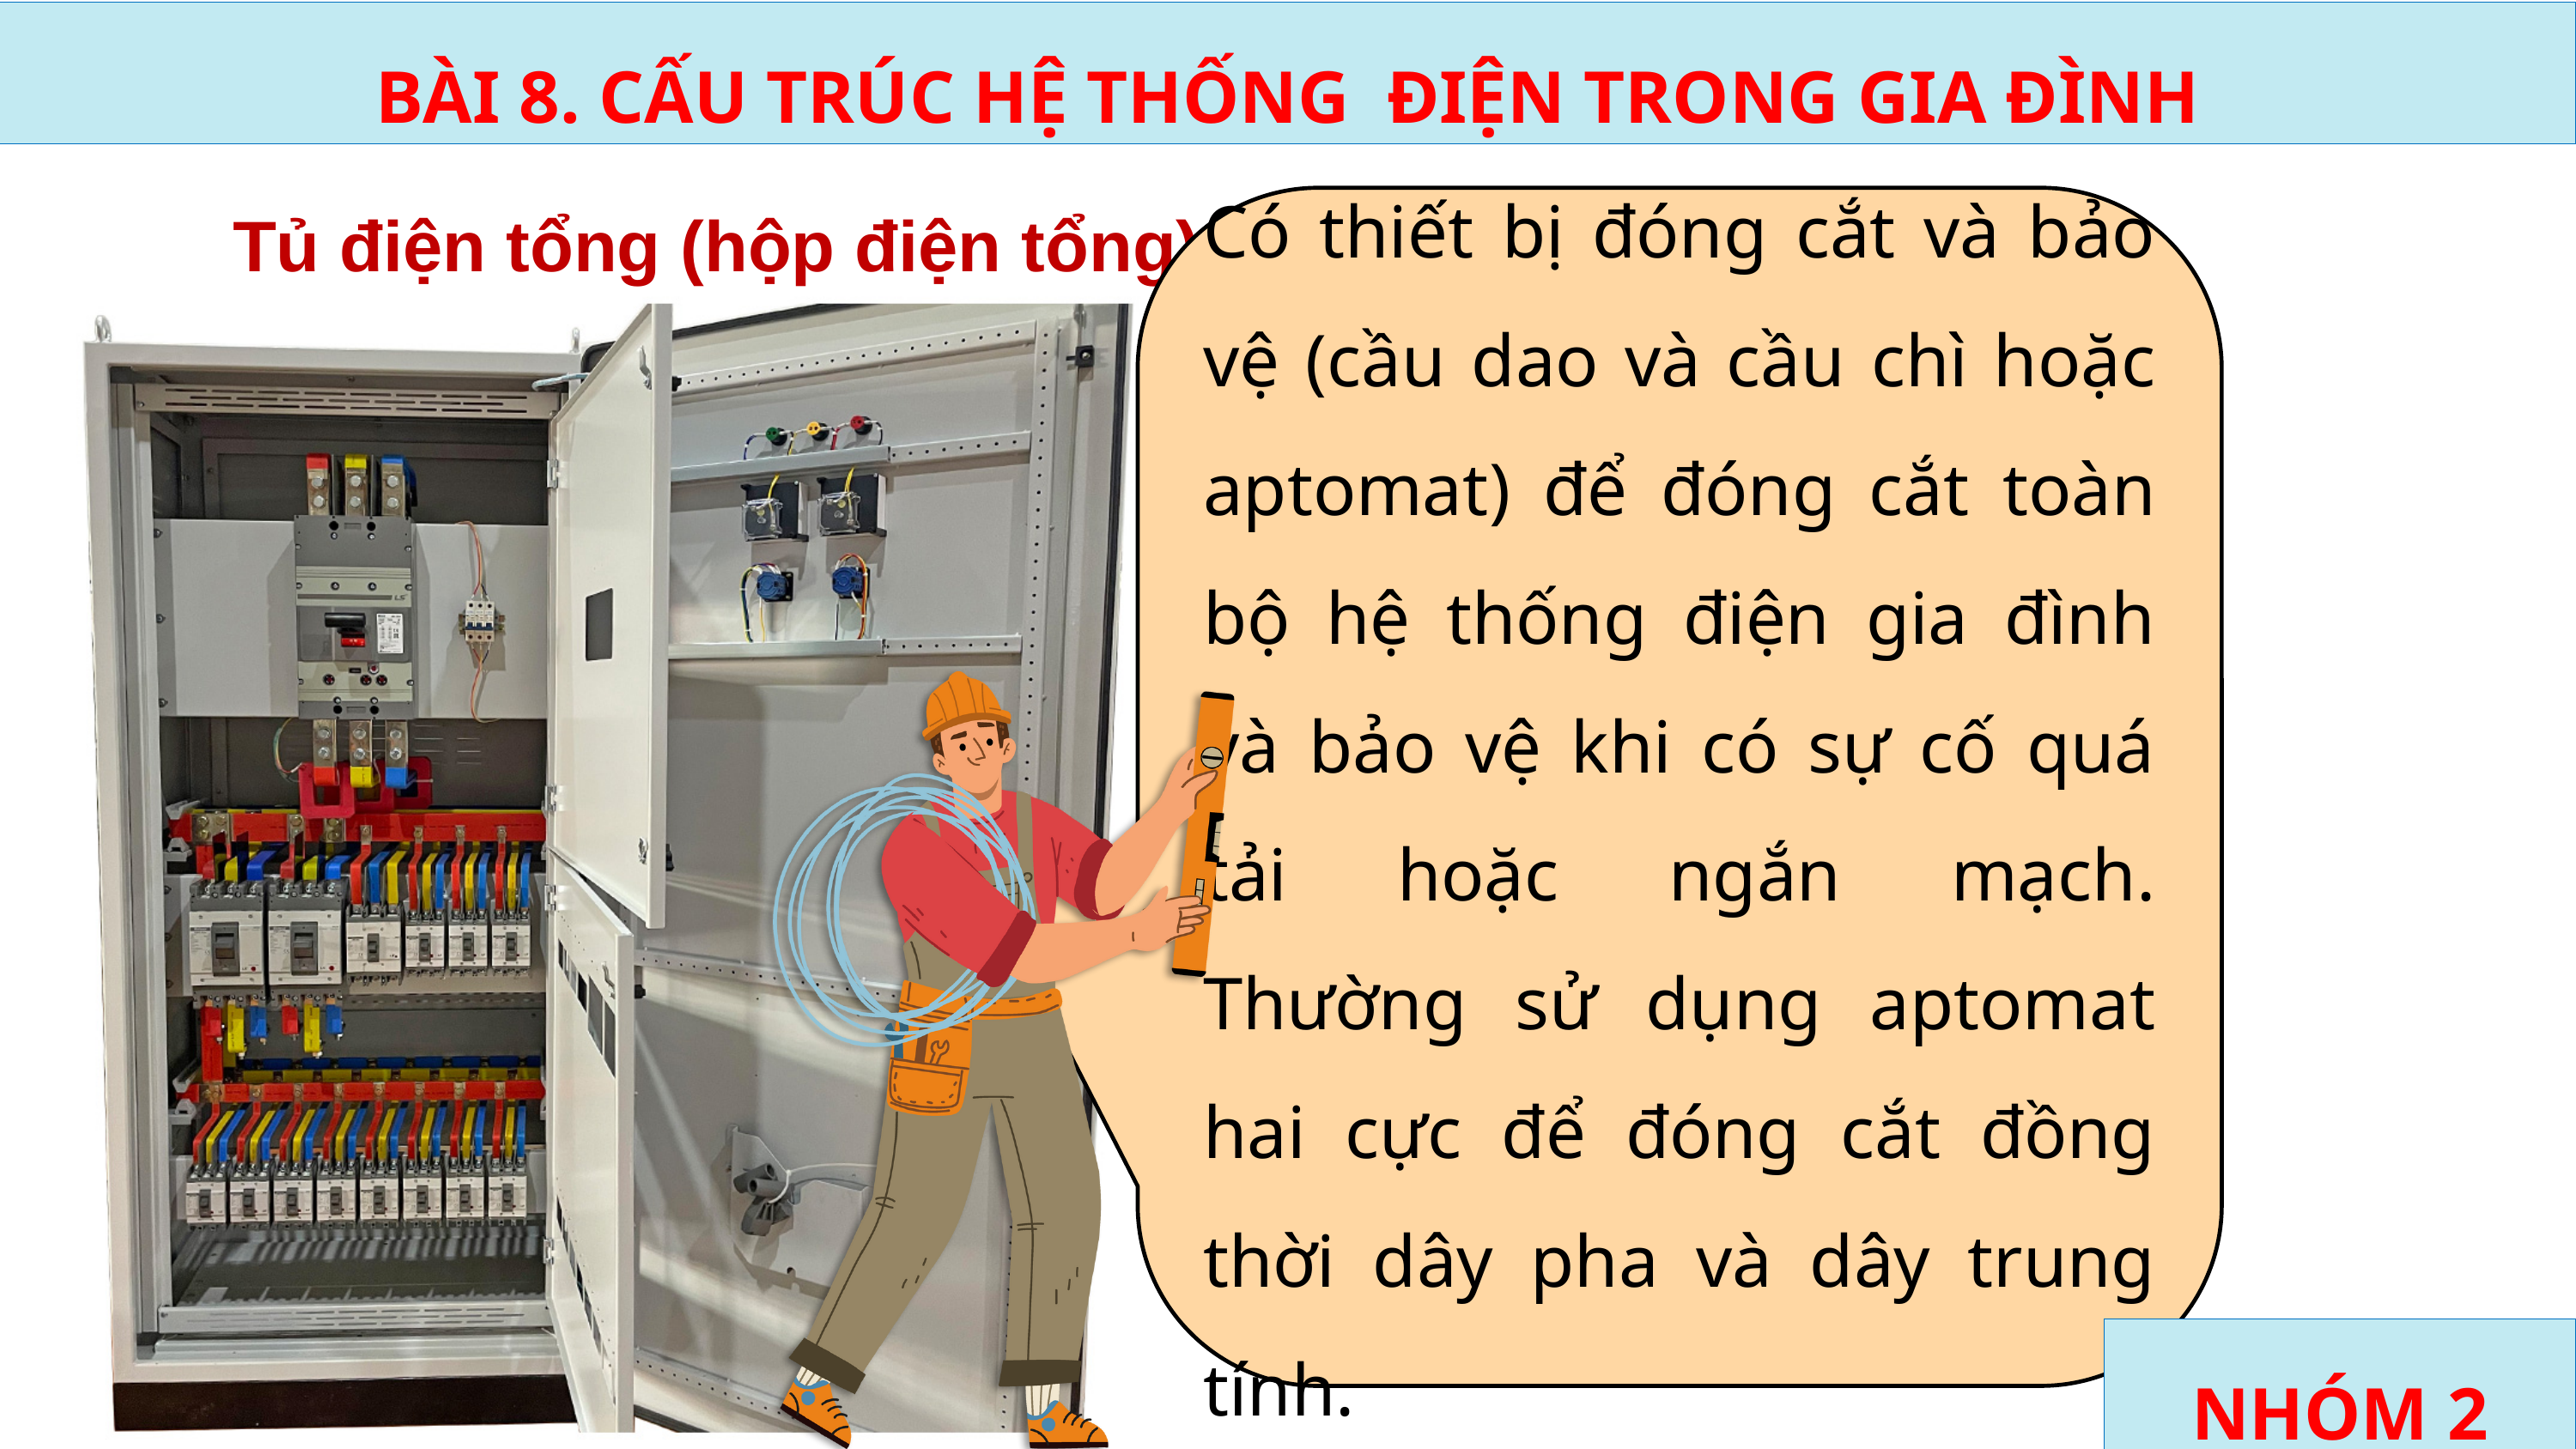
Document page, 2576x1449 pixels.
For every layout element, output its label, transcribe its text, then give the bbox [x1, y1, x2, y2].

text_box NHÓM 2 [2104, 1319, 2576, 1449]
text_box BÀI 8. CẤU TRÚC HỆ THỐNG ĐIỆN TRONG GIA ĐÌNH [0, 2, 2576, 144]
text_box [0, 150, 1294, 1449]
text_box Có thiết bị đóng cắt và bảo vệ (cầu dao và cầu chì hoặc aptomat) để đóng cắt toàn bộ hệ thống điện gia đình và bảo vệ khi có sự cố quá tải hoặc ngắn mạch. Thường sử dụng aptomat hai cực để đóng cắt đồng thời dây pha và dây trung tính. [1294, 186, 2223, 1387]
